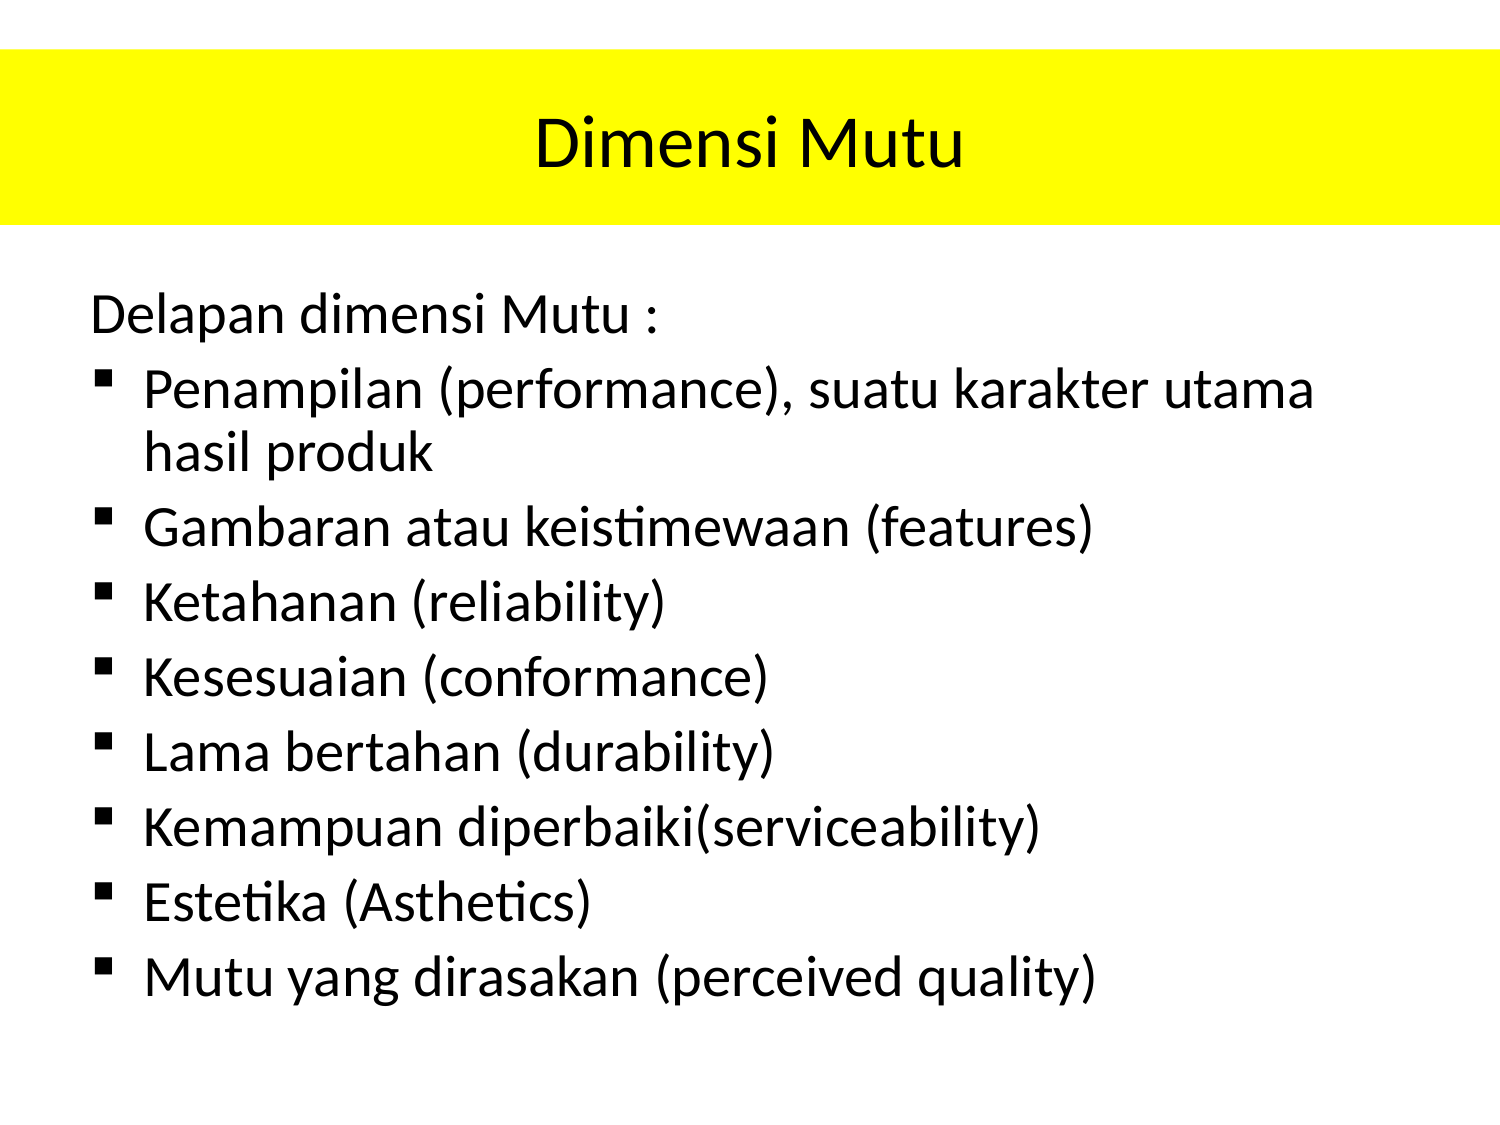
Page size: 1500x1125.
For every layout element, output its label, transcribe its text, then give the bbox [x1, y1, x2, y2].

list Delapan dimensi Mutu : Penampilan (performance), suatu karakter utama hasil produk Gambaran atau keistimewaan (features) Ketahanan (reliability) Kesesuaian (conformance) Lama bertahan (durability) Kemampuan diperbaiki(serviceability) Estetika (Asthetics) Mutu yang dirasakan (perceived quality) [75, 275, 1413, 1025]
title Dimensi Mutu [0, 49, 1500, 225]
